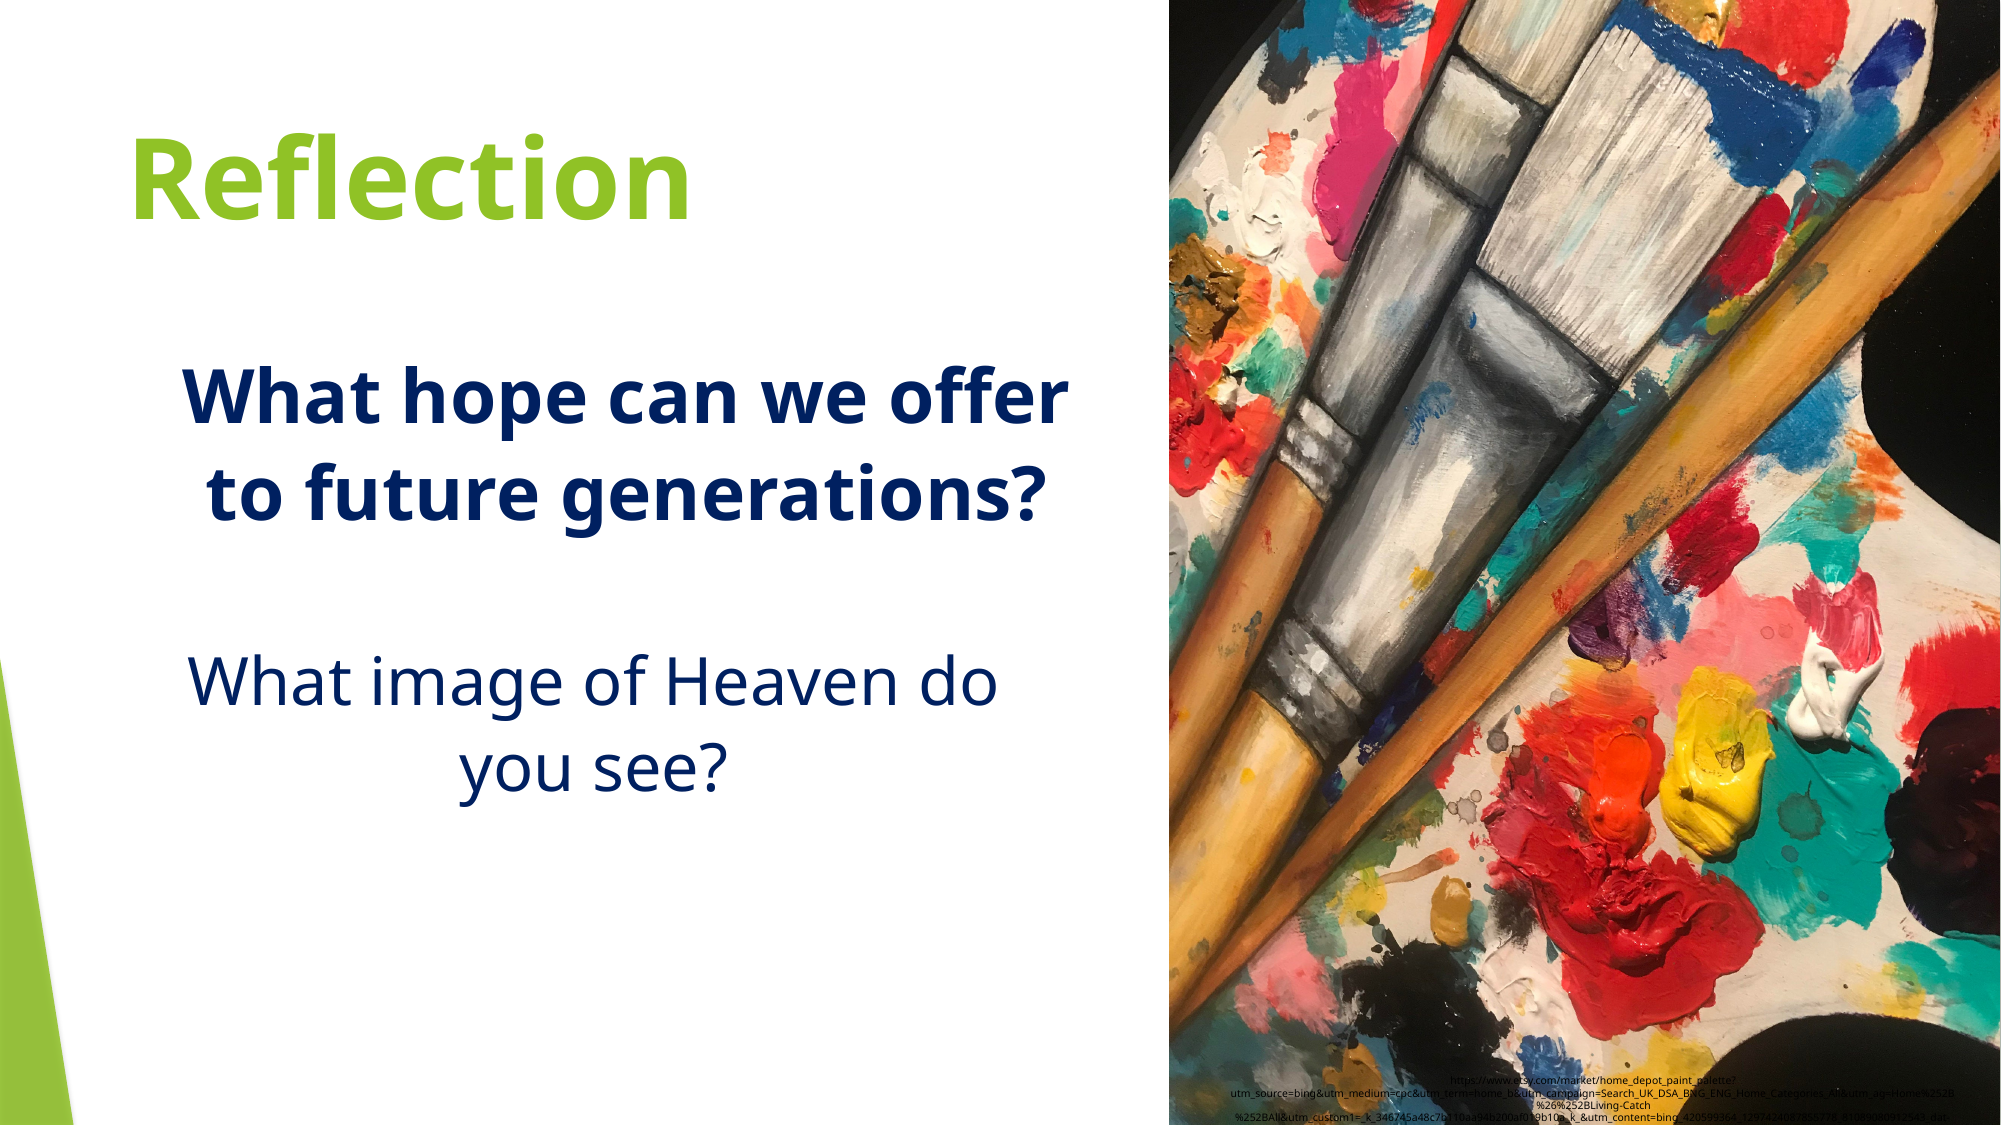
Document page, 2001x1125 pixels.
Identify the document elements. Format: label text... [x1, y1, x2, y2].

picture [1169, 0, 2000, 1125]
title Reflection [111, 99, 1164, 317]
text_box What hope can we offer to future generations? [157, 335, 1096, 543]
text_box What image of Heaven do you see? [138, 626, 1050, 874]
